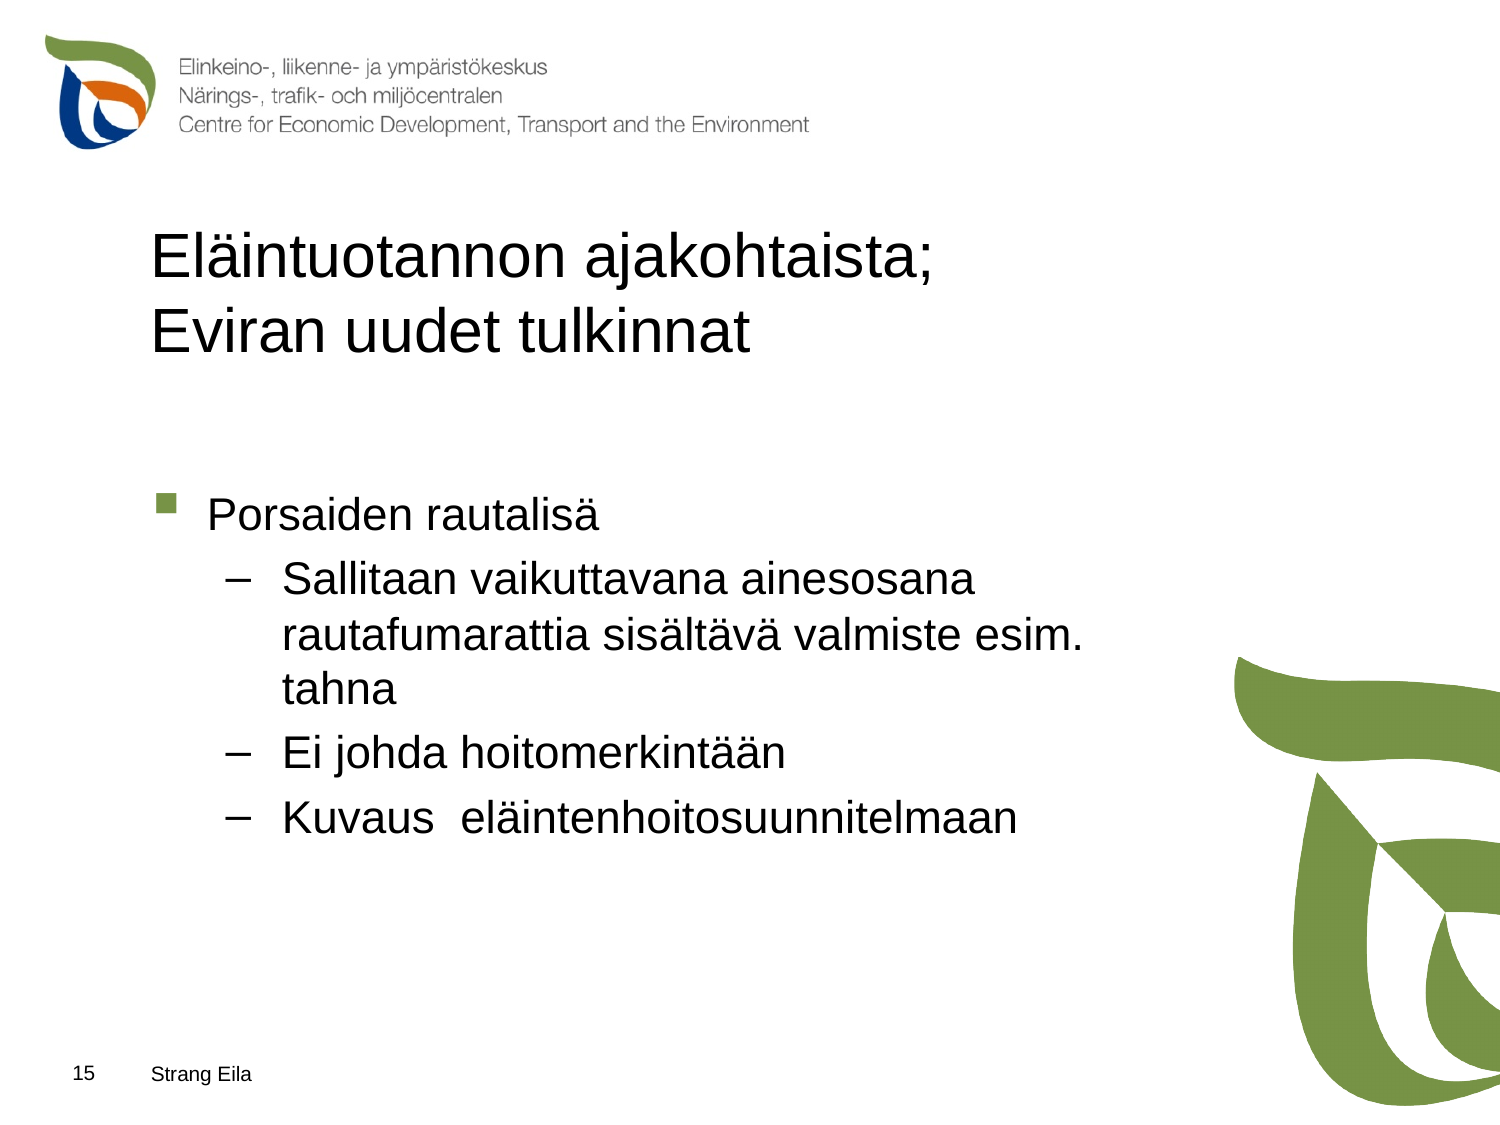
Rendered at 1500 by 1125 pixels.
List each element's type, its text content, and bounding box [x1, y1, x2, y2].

picture [12, 1, 845, 179]
footer Strang Eila [135, 1042, 1235, 1103]
picture [1234, 657, 1500, 1106]
list Porsaiden rautalisä Sallitaan vaikuttavana ainesosana rautafumarattia sisältävä valmiste esim. tahna Ei johda hoitomerkintään Kuvaus eläintenhoitosuunnitelmaan [135, 413, 1223, 988]
slide_number 15 [41, 1042, 111, 1102]
title Eläintuotannon ajakohtaista; Eviran uudet tulkinnat [135, 208, 1223, 315]
